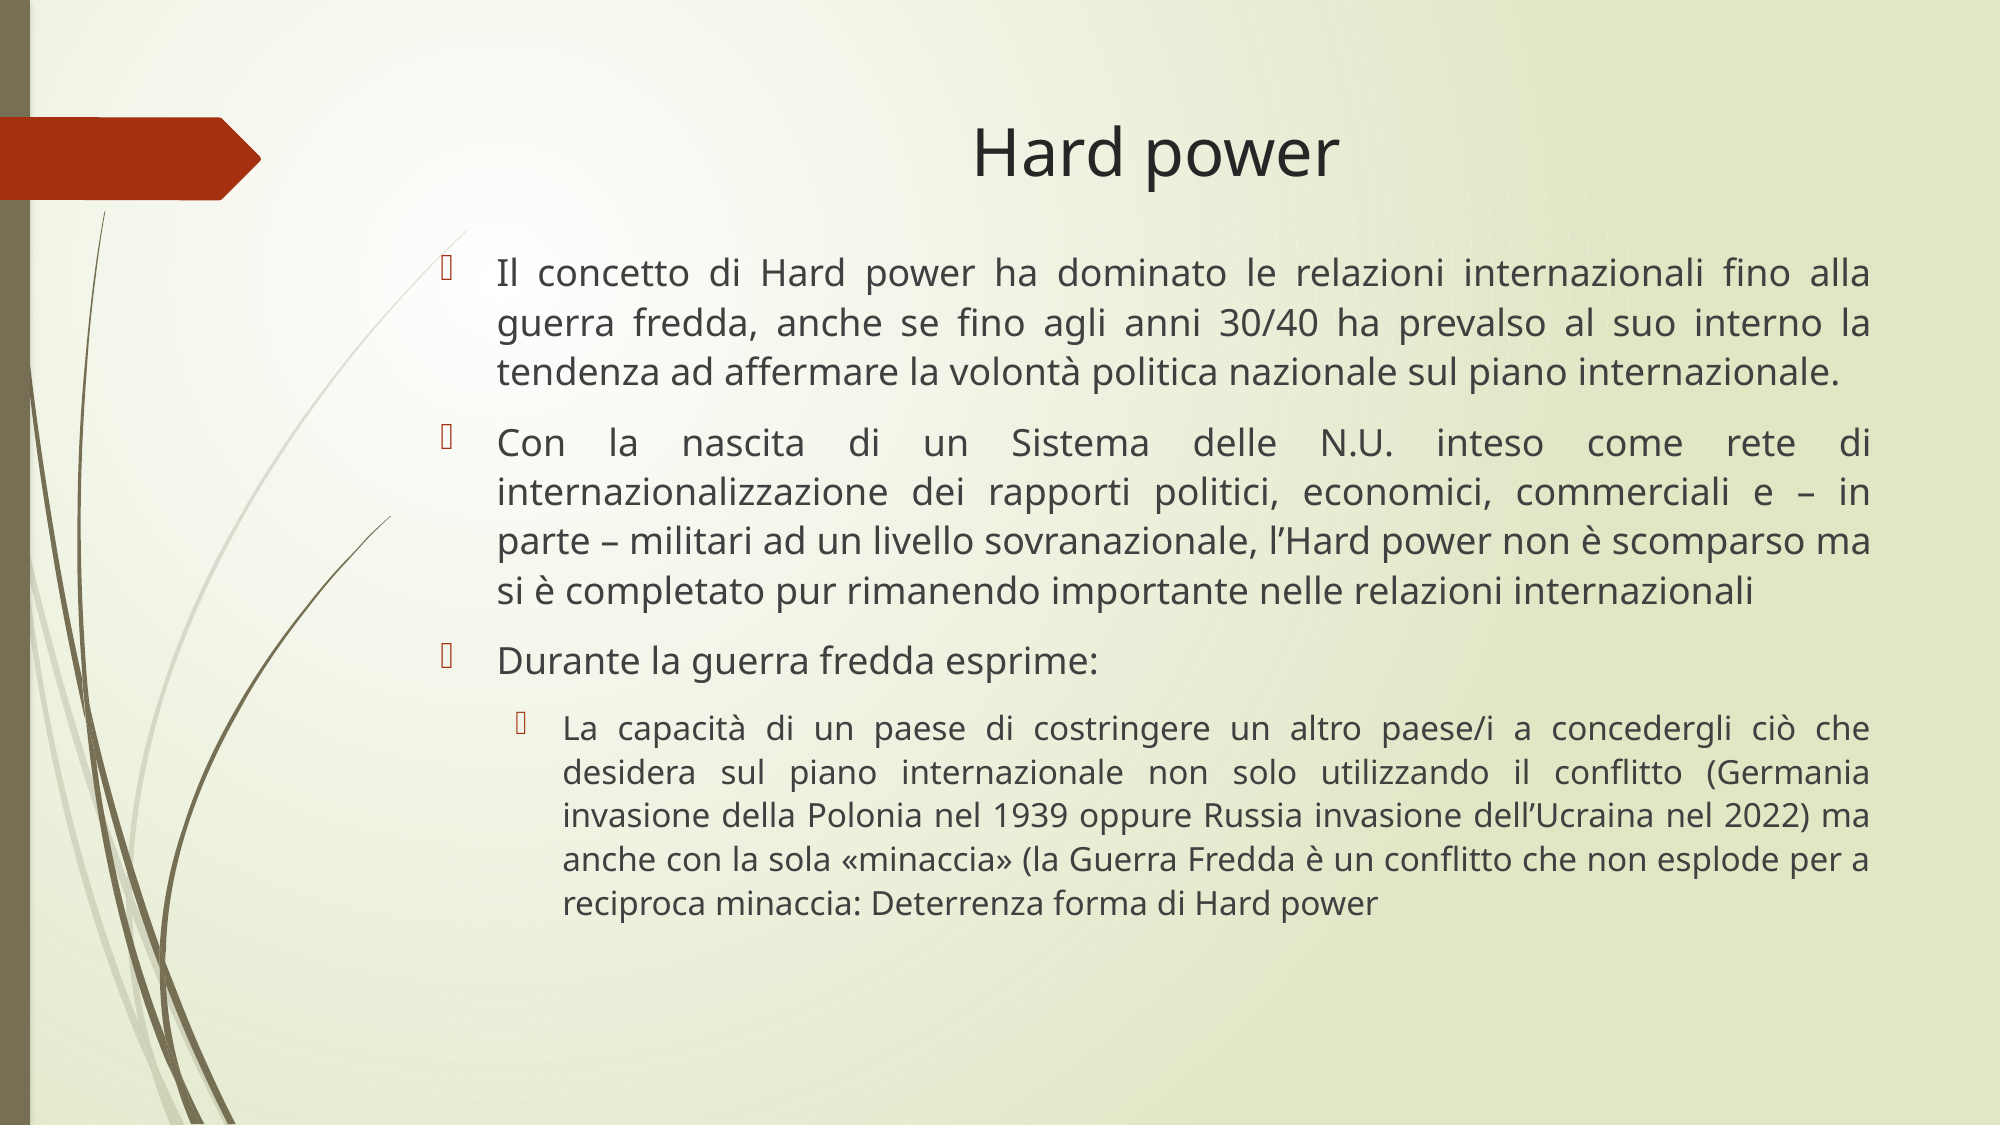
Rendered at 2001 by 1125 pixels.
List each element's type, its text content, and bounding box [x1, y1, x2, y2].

list Il concetto di Hard power ha dominato le relazioni internazionali fino alla guerra fredda, anche se fino agli anni 30/40 ha prevalso al suo interno la tendenza ad affermare la volontà politica nazionale sul piano internazionale. Con la nascita di un Sistema delle N.U. inteso come rete di internazionalizzazione dei rapporti politici, economici, commerciali e – in parte – militari ad un livello sovranazionale, l’Hard power non è scomparso ma si è completato pur rimanendo importante nelle relazioni internazionali Durante la guerra fredda esprime: La capacità di un paese di costringere un altro paese/i a concedergli ciò che desidera sul piano internazionale non solo utilizzando il conflitto (Germania invasione della Polonia nel 1939 oppure Russia invasione dell’Ucraina nel 2022) ma anche con la sola «minaccia» (la Guerra Fredda è un conflitto che non esplode per a reciproca minaccia: Deterrenza forma di Hard power [425, 237, 1888, 981]
title Hard power [425, 102, 1888, 206]
